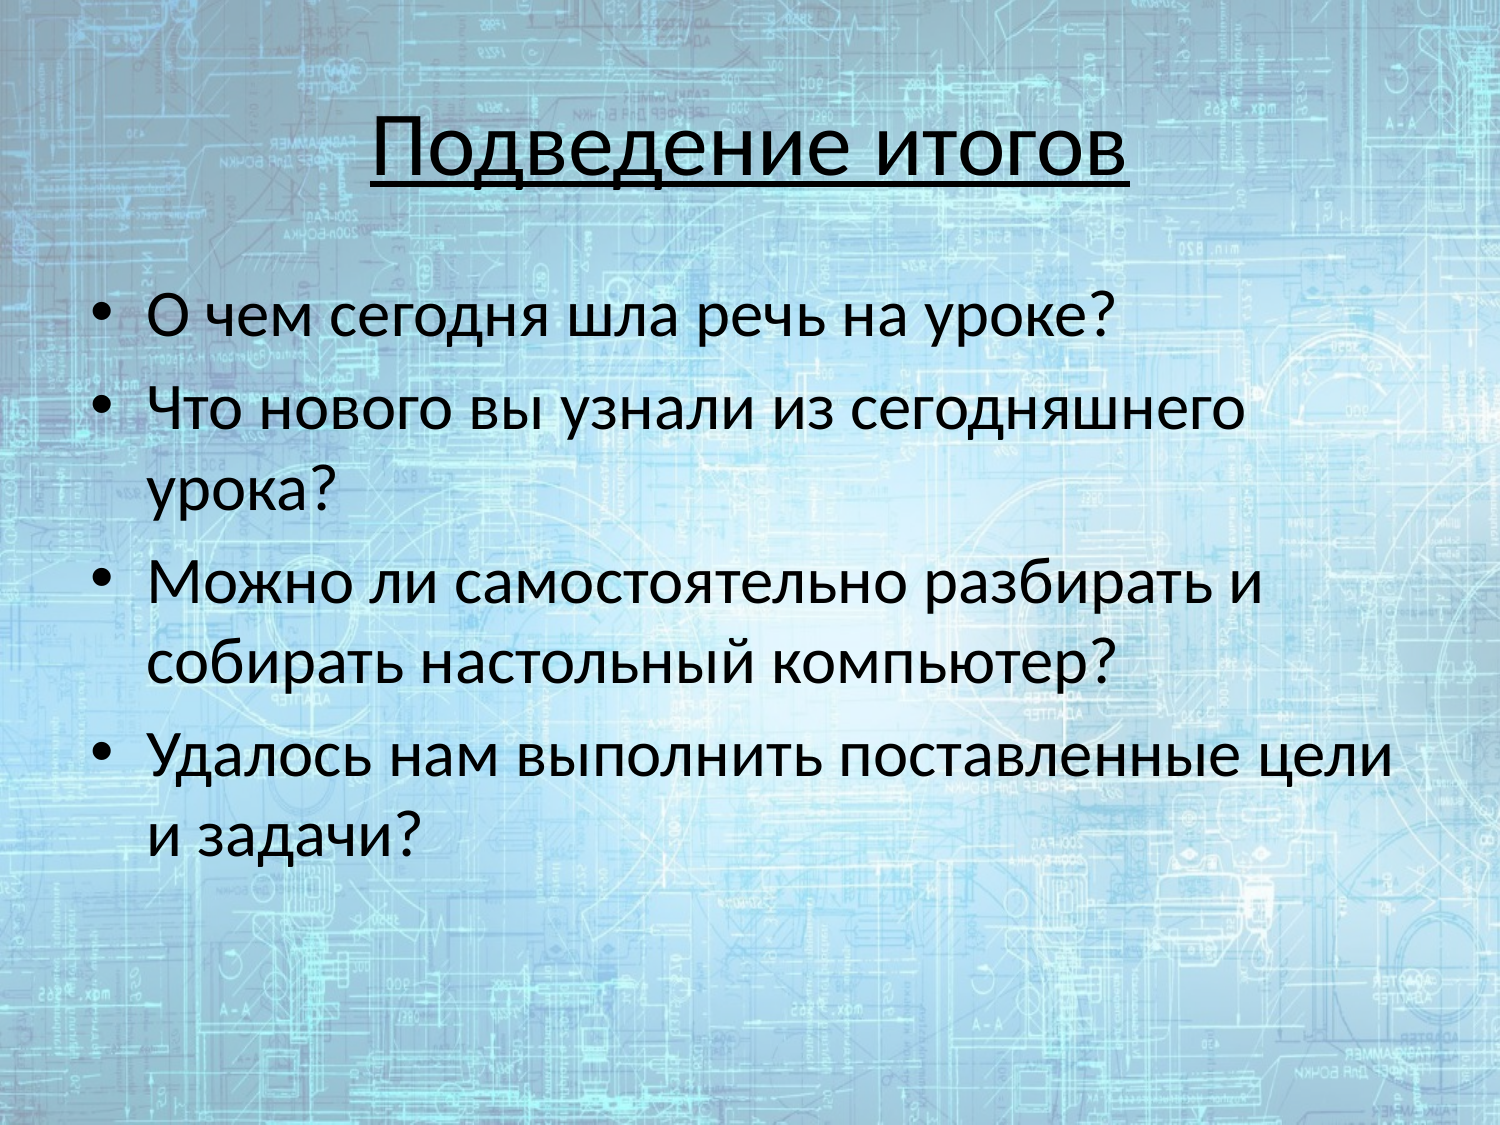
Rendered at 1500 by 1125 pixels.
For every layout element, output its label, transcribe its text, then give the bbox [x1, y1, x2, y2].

title Подведение итогов [75, 45, 1425, 233]
list О чем сегодня шла речь на уроке? Что нового вы узнали из сегодняшнего урока? Можно ли самостоятельно разбирать и собирать настольный компьютер? Удалось нам выполнить поставленные цели и задачи? [75, 262, 1425, 1005]
